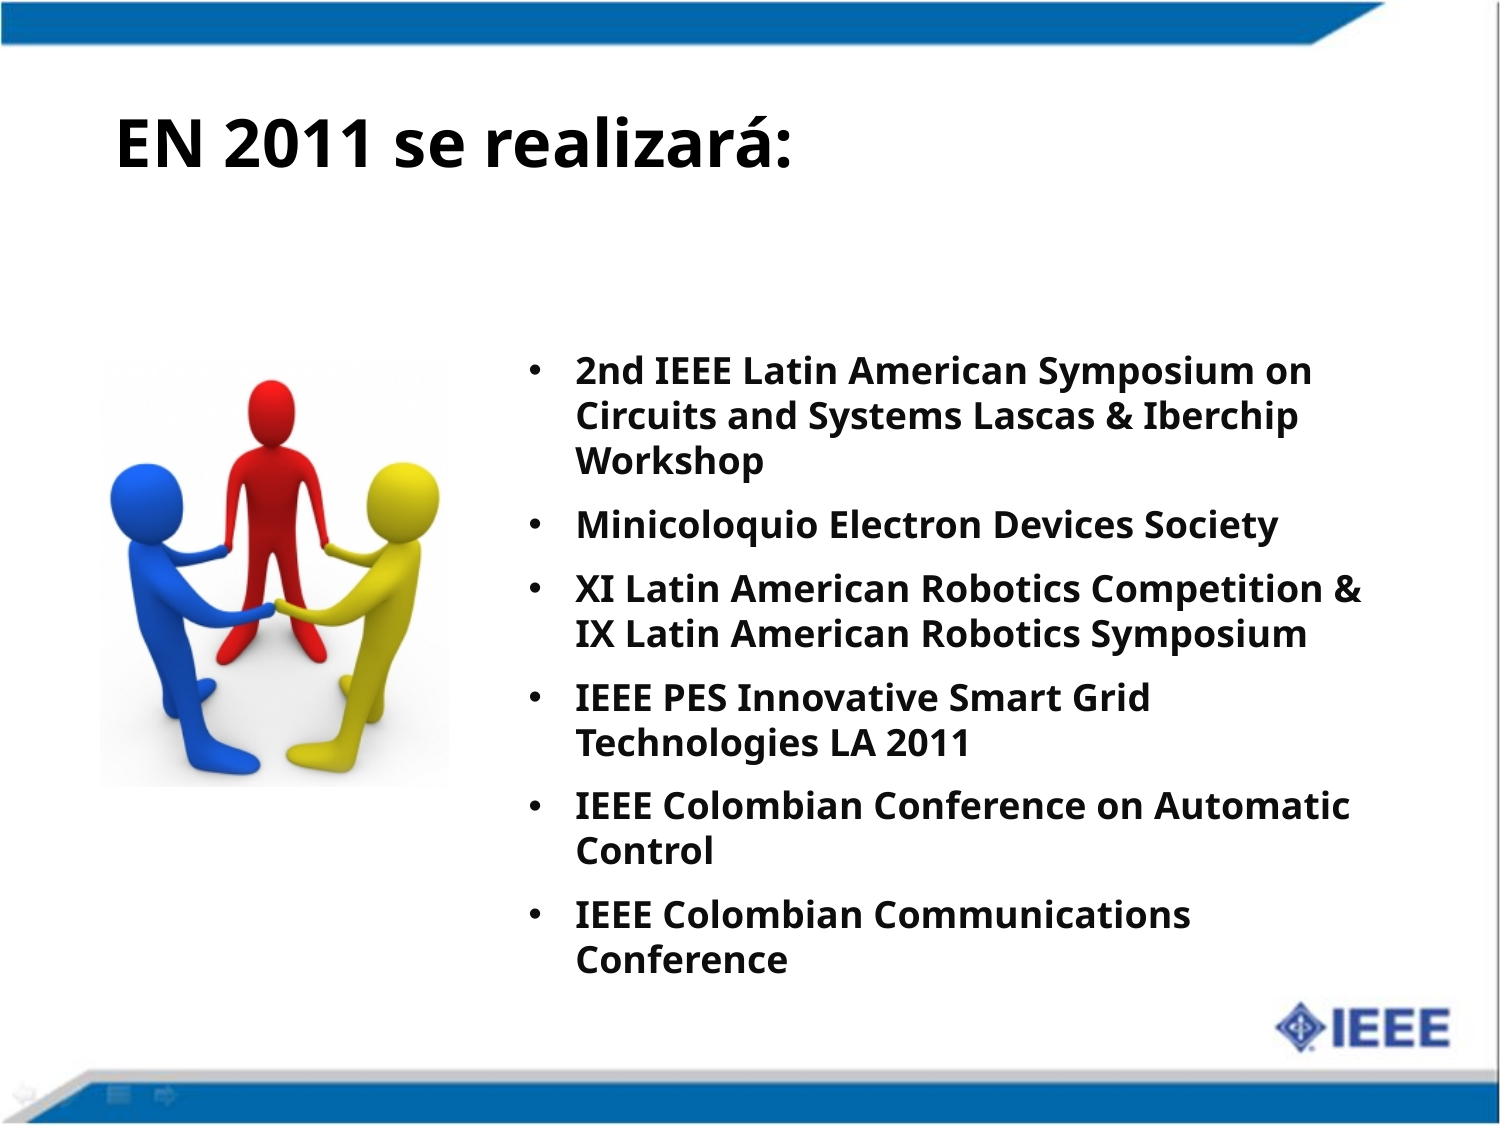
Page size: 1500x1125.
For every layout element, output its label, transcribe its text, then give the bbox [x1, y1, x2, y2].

text_box 2nd IEEE Latin American Symposium on Circuits and Systems Lascas & Iberchip Workshop Minicoloquio Electron Devices Society XI Latin American Robotics Competition & IX Latin American Robotics Symposium IEEE PES Innovative Smart Grid Technologies LA 2011 IEEE Colombian Conference on Automatic Control IEEE Colombian Communications Conference [513, 340, 1421, 989]
text_box EN 2011 se realizará: [100, 93, 1207, 189]
picture [0, 0, 1500, 1125]
